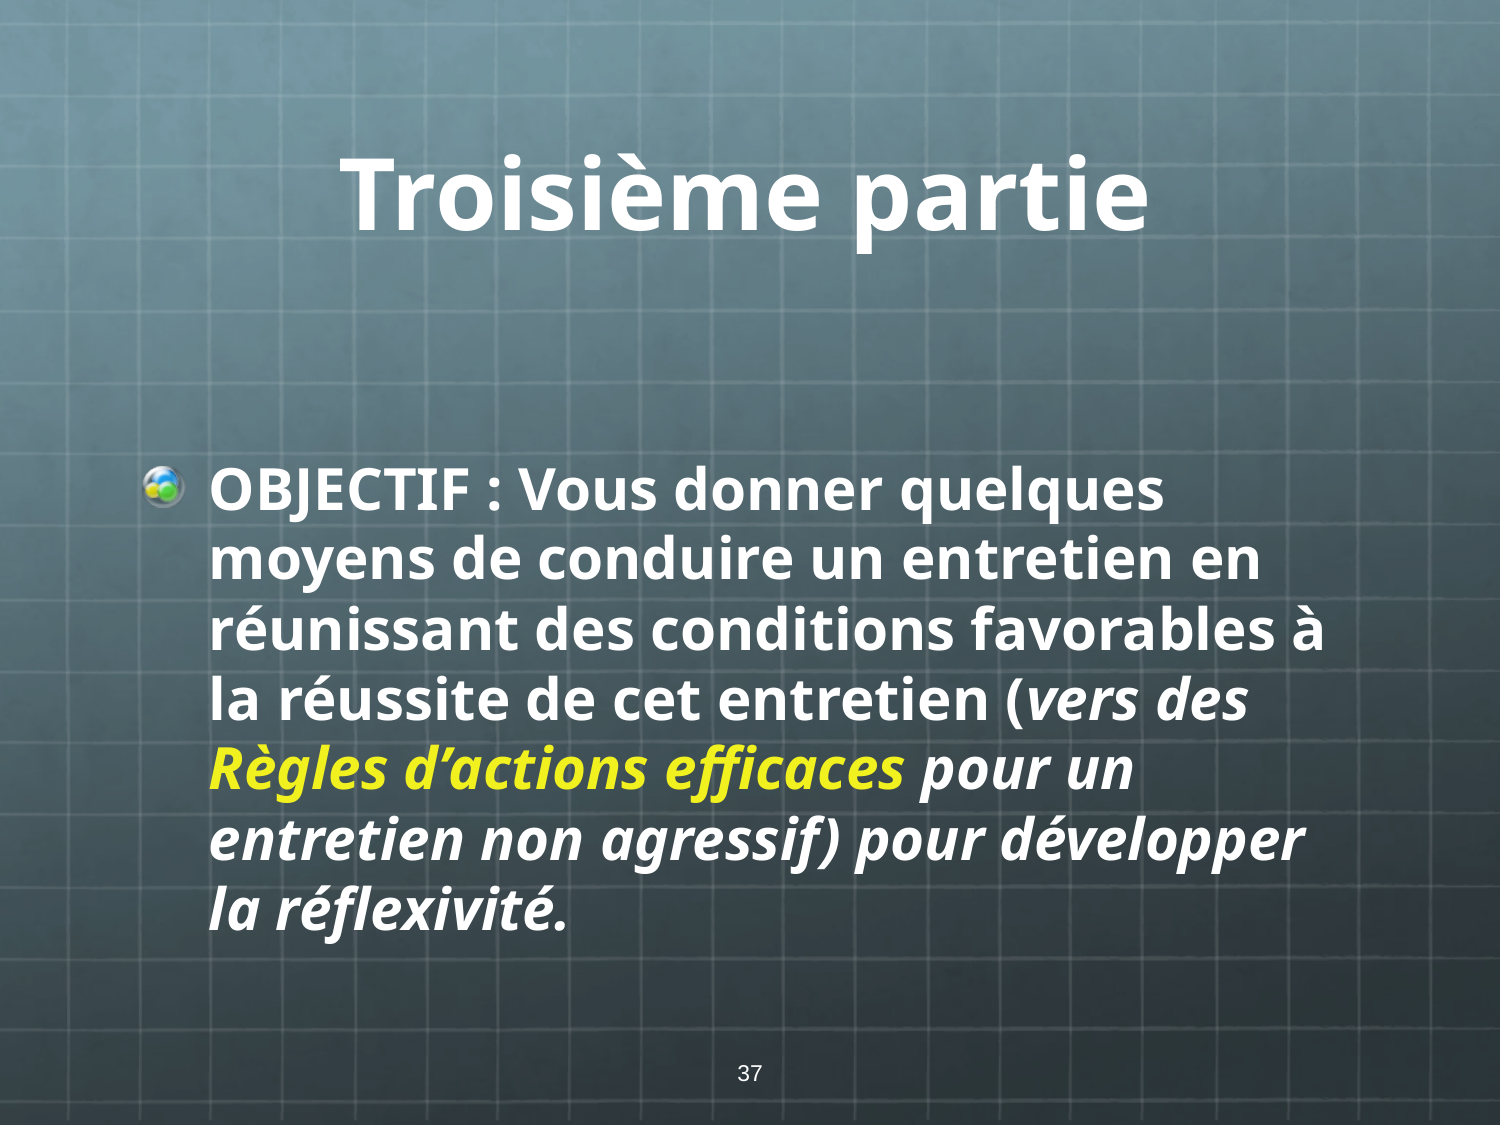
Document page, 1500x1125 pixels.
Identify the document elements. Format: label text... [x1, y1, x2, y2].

title Troisième partie [123, 54, 1368, 326]
picture [0, 0, 1500, 1125]
list OBJECTIF : Vous donner quelques moyens de conduire un entretien en réunissant des conditions favorables à la réussite de cet entretien (vers des Règles d’actions efficaces pour un entretien non agressif) pour développer la réflexivité. [127, 444, 1372, 958]
slide_number 37 [687, 1042, 813, 1103]
